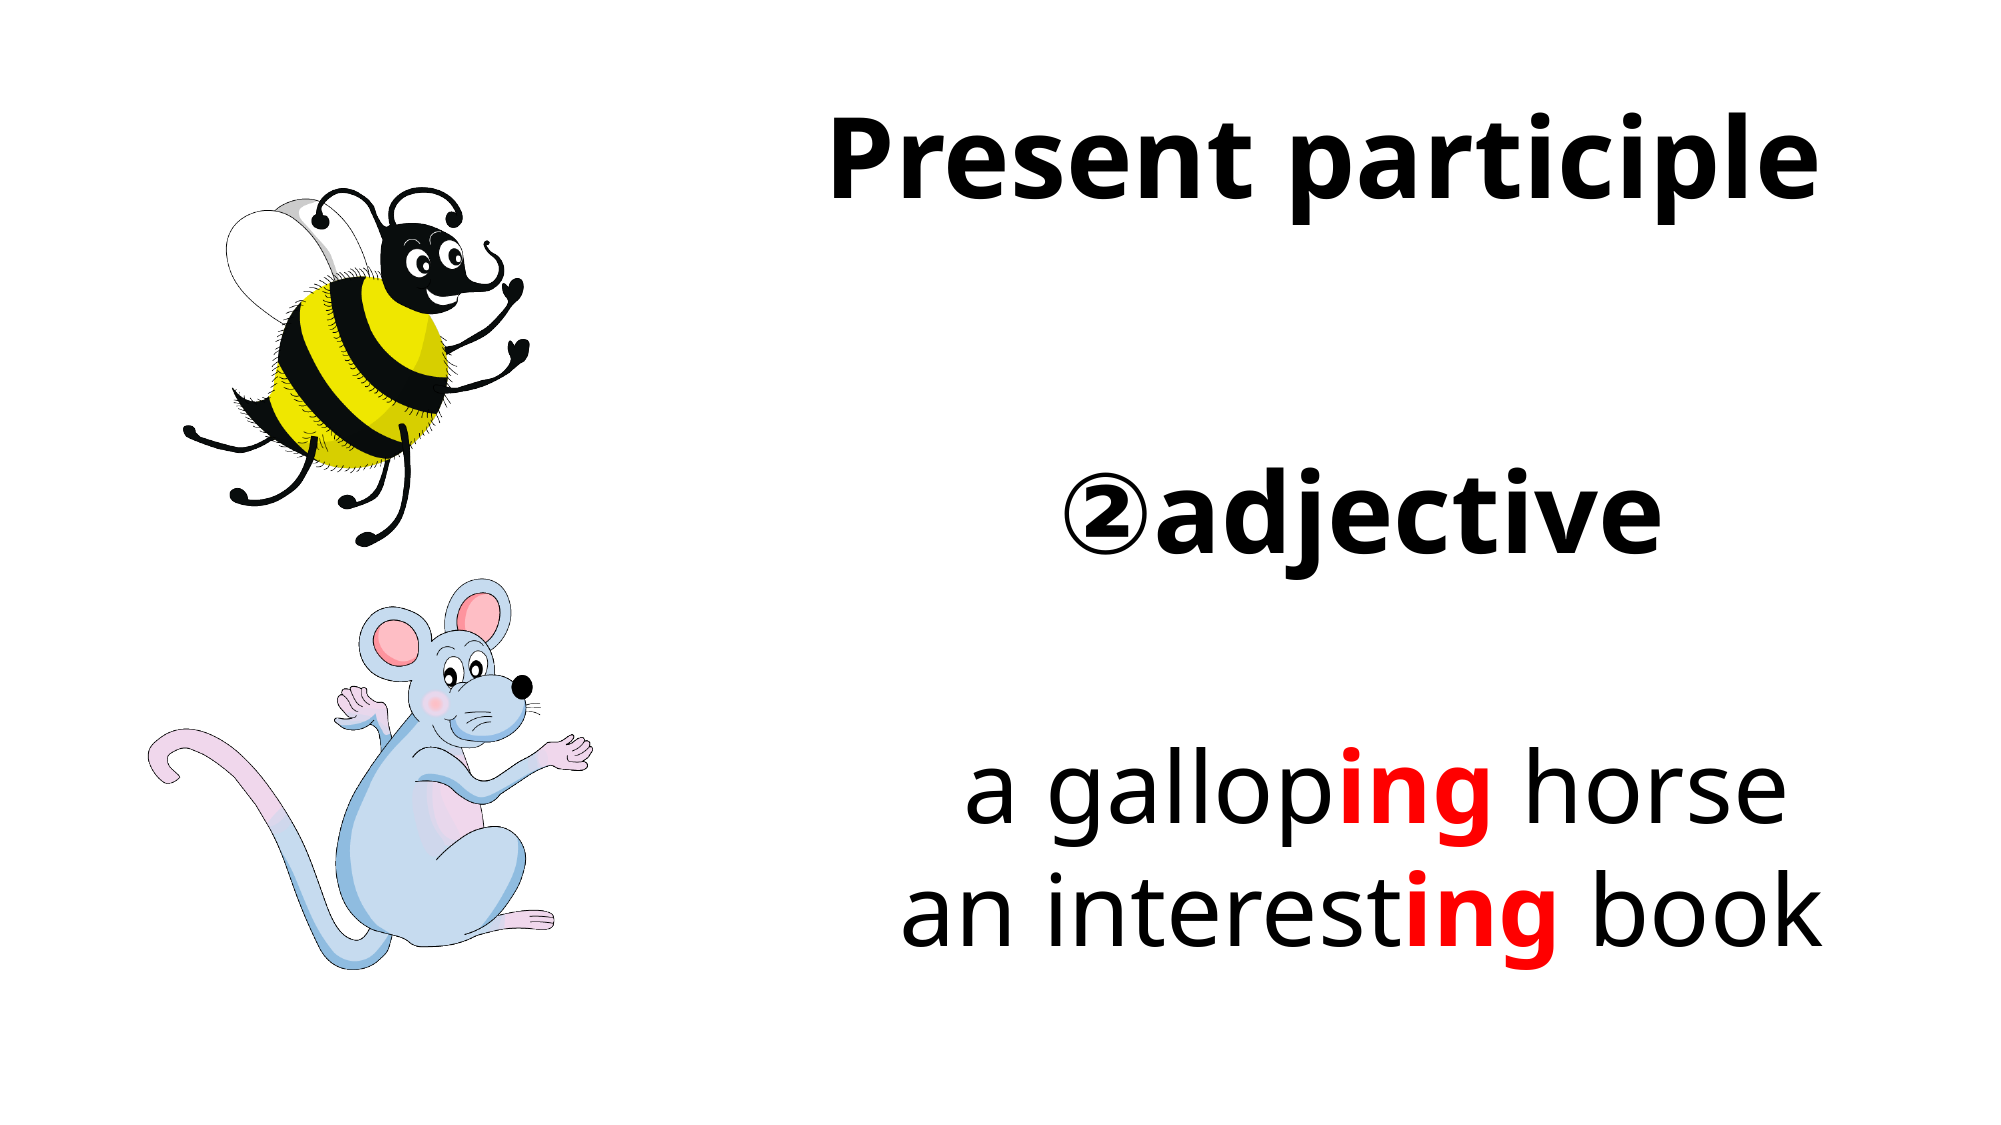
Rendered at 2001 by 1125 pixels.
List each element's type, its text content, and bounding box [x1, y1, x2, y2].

text_box ②adjective a galloping horse an interesting book [809, 434, 1915, 974]
text_box Present participle [809, 71, 1894, 364]
picture [132, 132, 628, 993]
